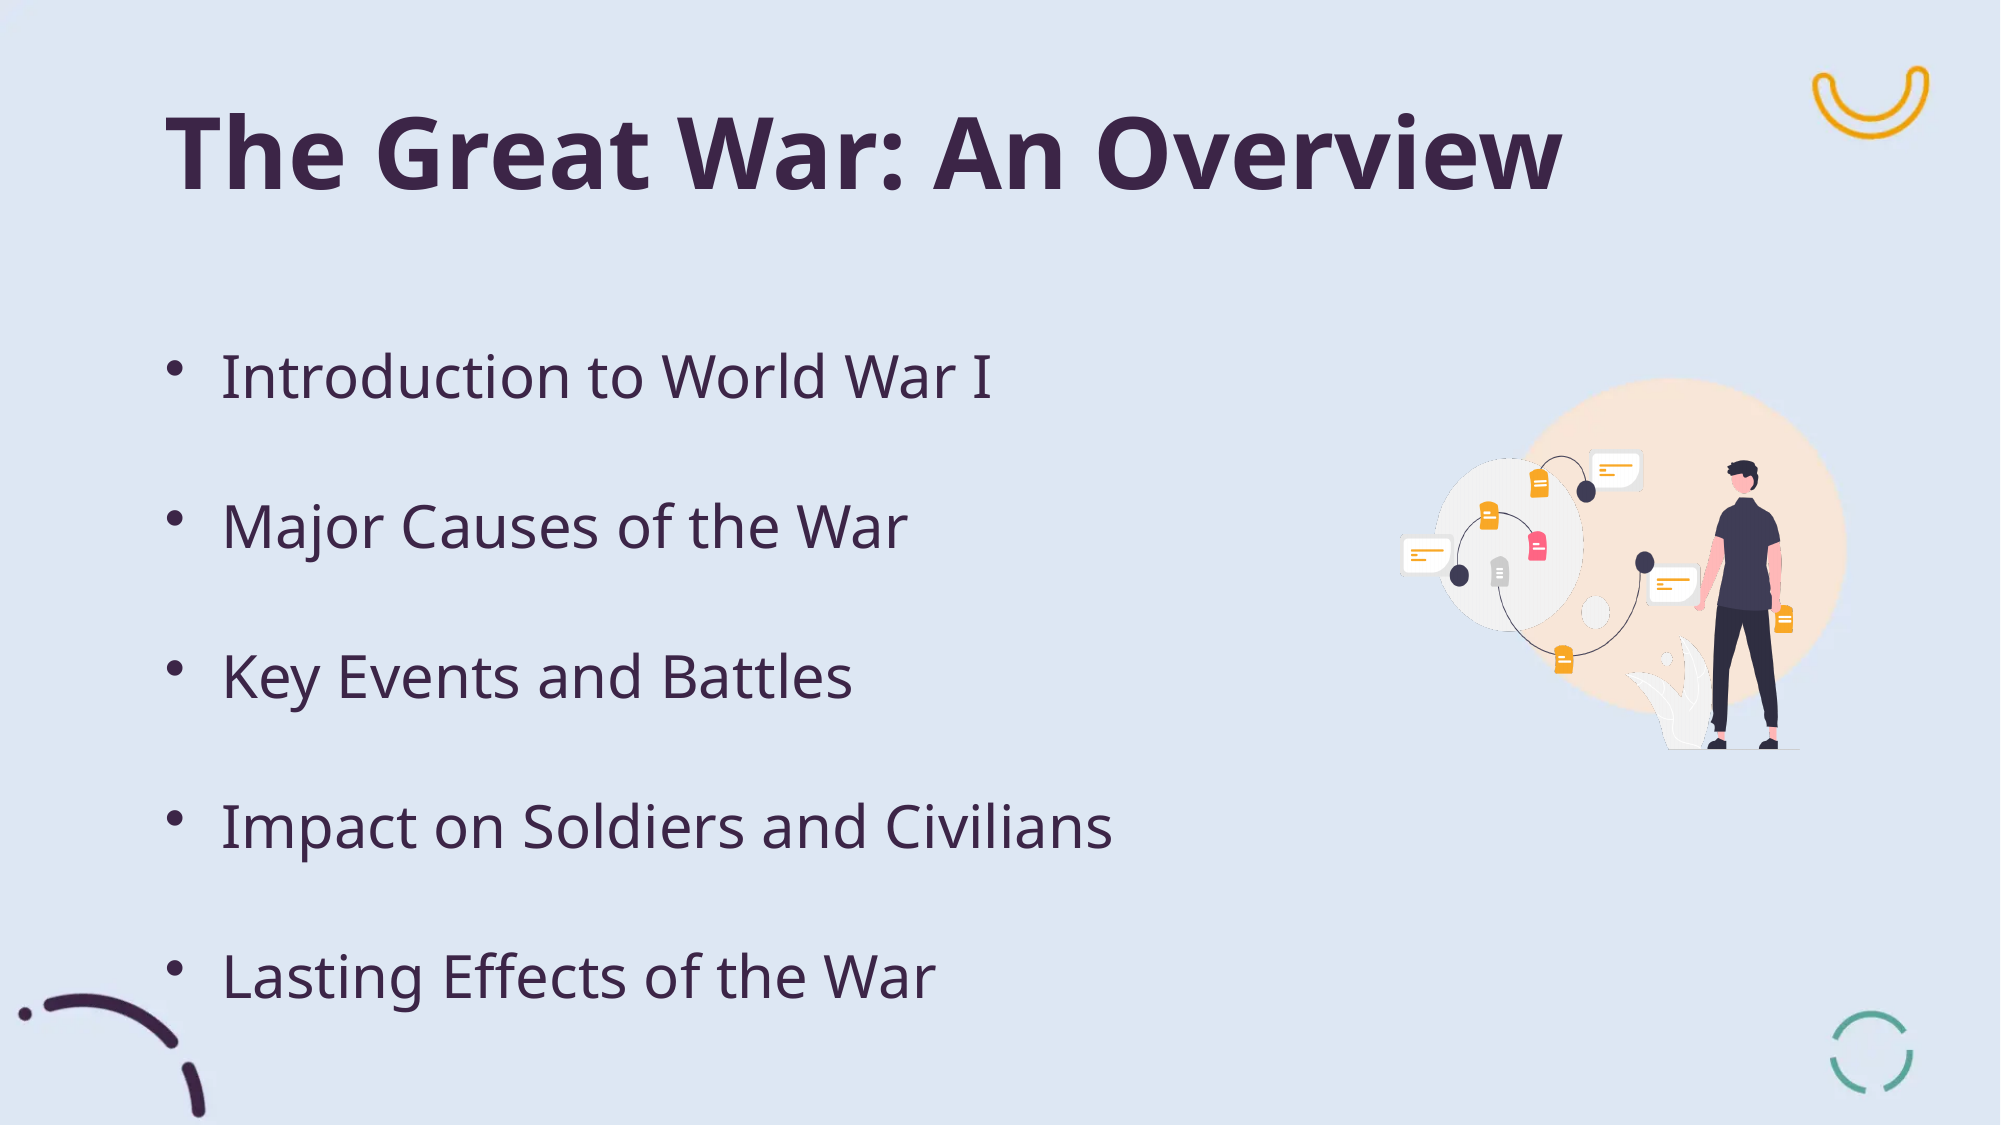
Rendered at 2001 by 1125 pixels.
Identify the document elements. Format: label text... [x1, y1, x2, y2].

text_box Major Causes of the War [149, 449, 1350, 599]
text_box Lasting Effects of the War [149, 899, 1350, 1050]
text_box Impact on Soldiers and Civilians [149, 749, 1350, 899]
text_box Key Events and Battles [149, 599, 1350, 749]
picture [0, 0, 2001, 1125]
text_box Introduction to World War I [149, 299, 1350, 449]
text_box The Great War: An Overview [149, 74, 1650, 225]
